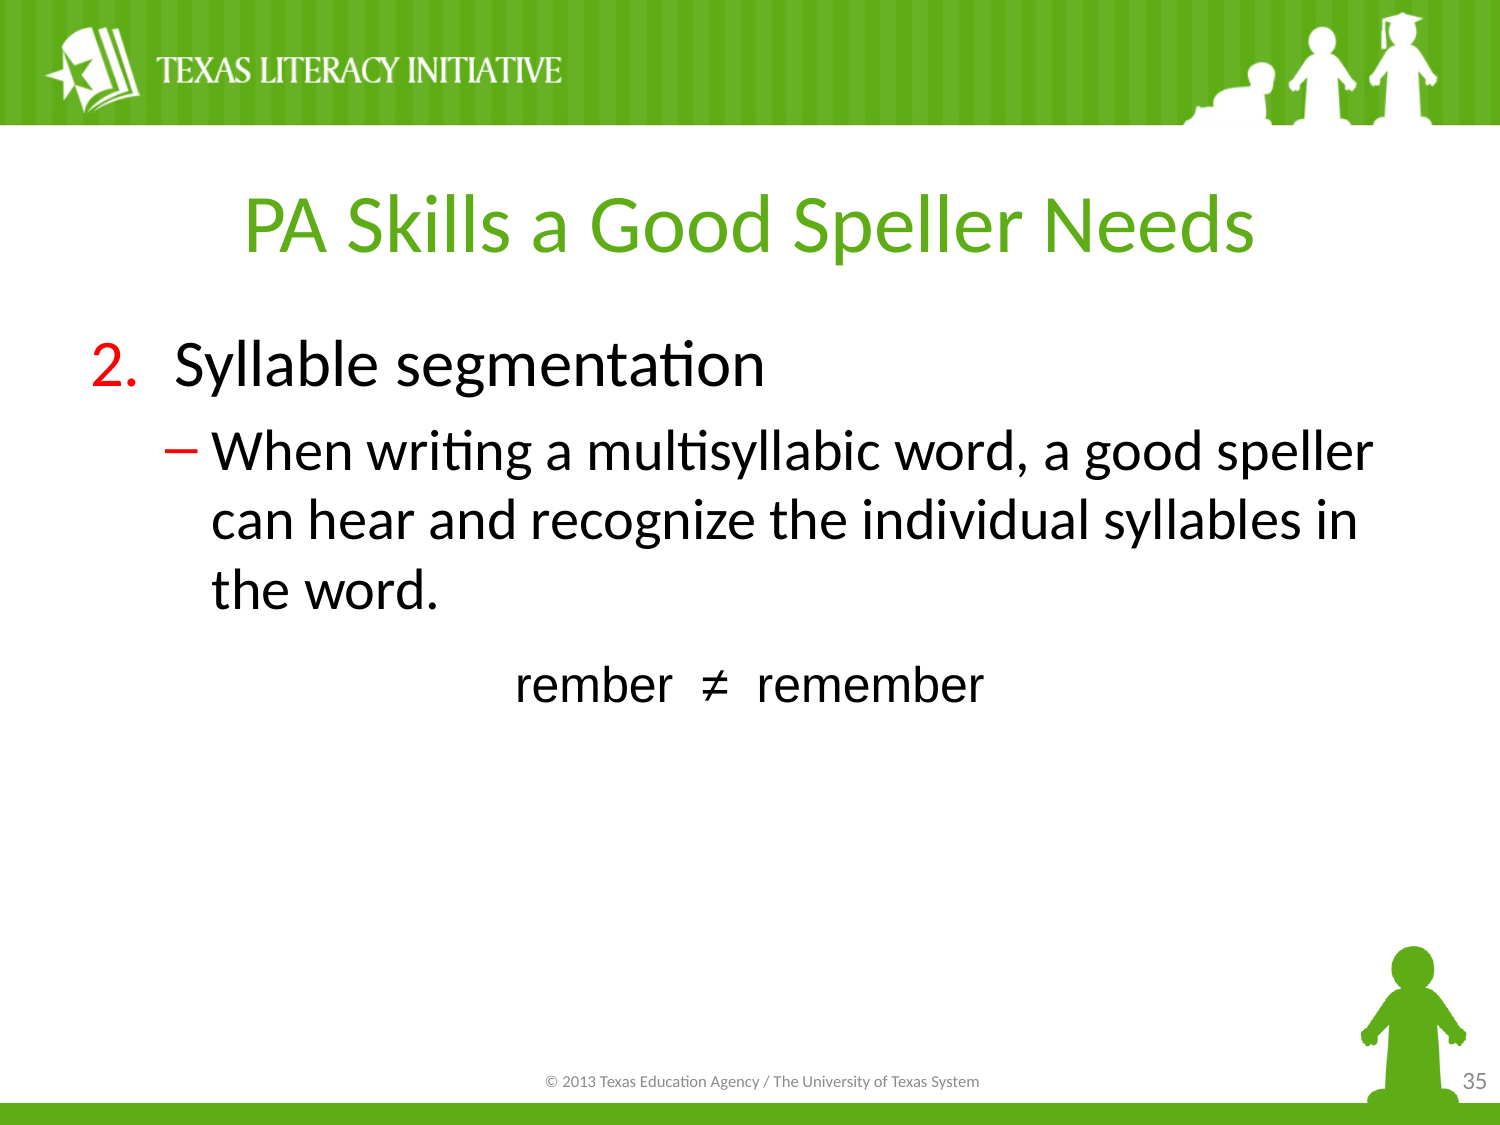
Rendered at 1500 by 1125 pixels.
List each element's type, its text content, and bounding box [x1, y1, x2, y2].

picture [0, 0, 1500, 135]
list Syllable segmentation When writing a multisyllabic word, a good speller can hear and recognize the individual syllables in the word. [74, 312, 1426, 646]
title PA Skills a Good Speller Needs [74, 155, 1426, 282]
slide_number 35 [1437, 1059, 1500, 1100]
picture [0, 933, 1500, 1125]
text_box rember ≠ remember [100, 645, 1400, 780]
